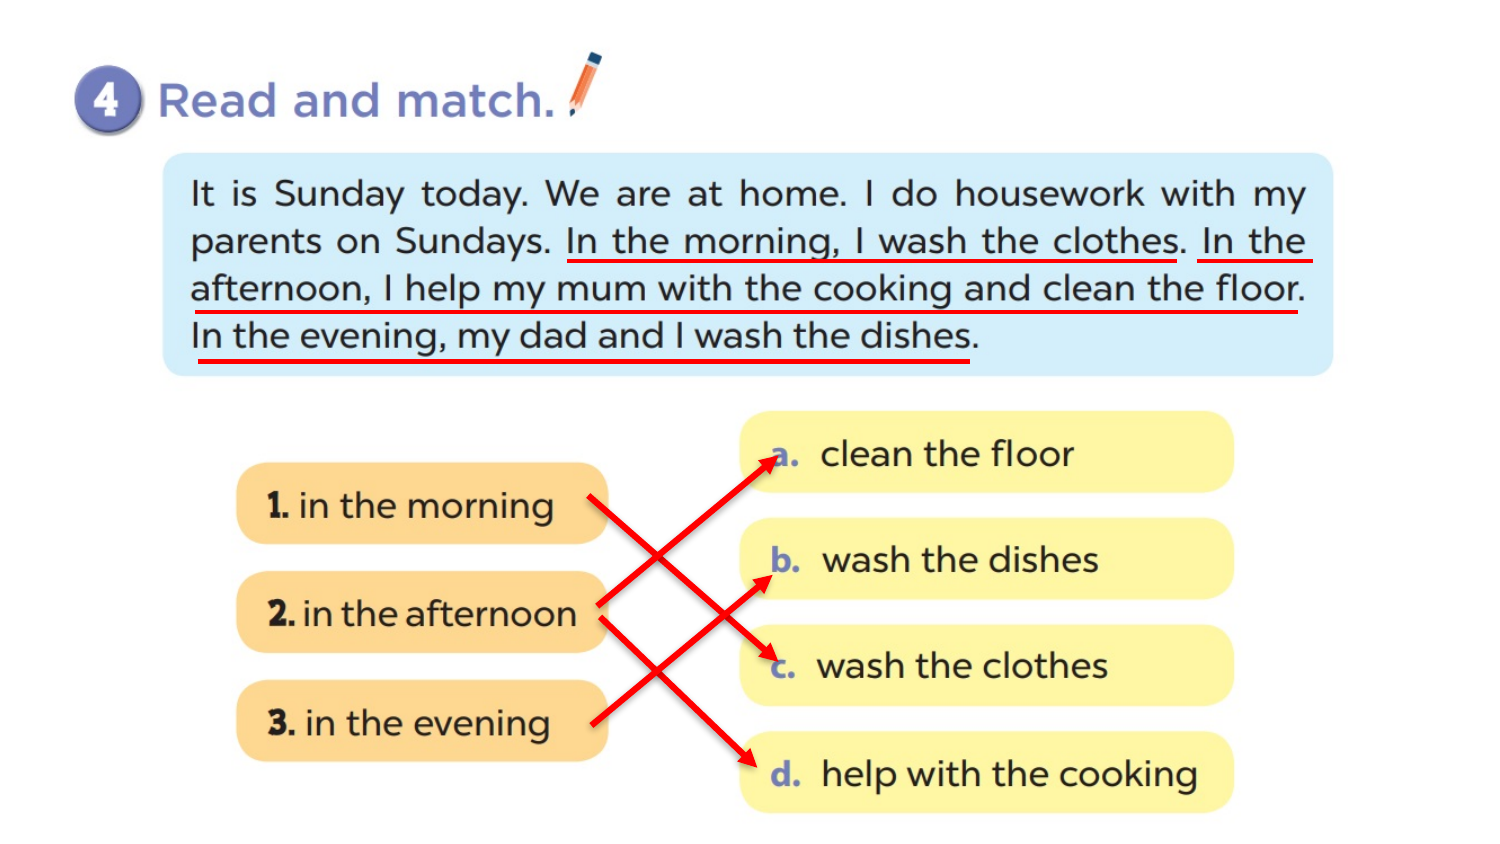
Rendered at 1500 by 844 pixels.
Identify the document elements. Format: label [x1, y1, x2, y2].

text_box [599, 735, 758, 768]
text_box [587, 495, 591, 577]
picture [69, 29, 1349, 829]
text_box [596, 455, 779, 583]
text_box [591, 574, 773, 726]
